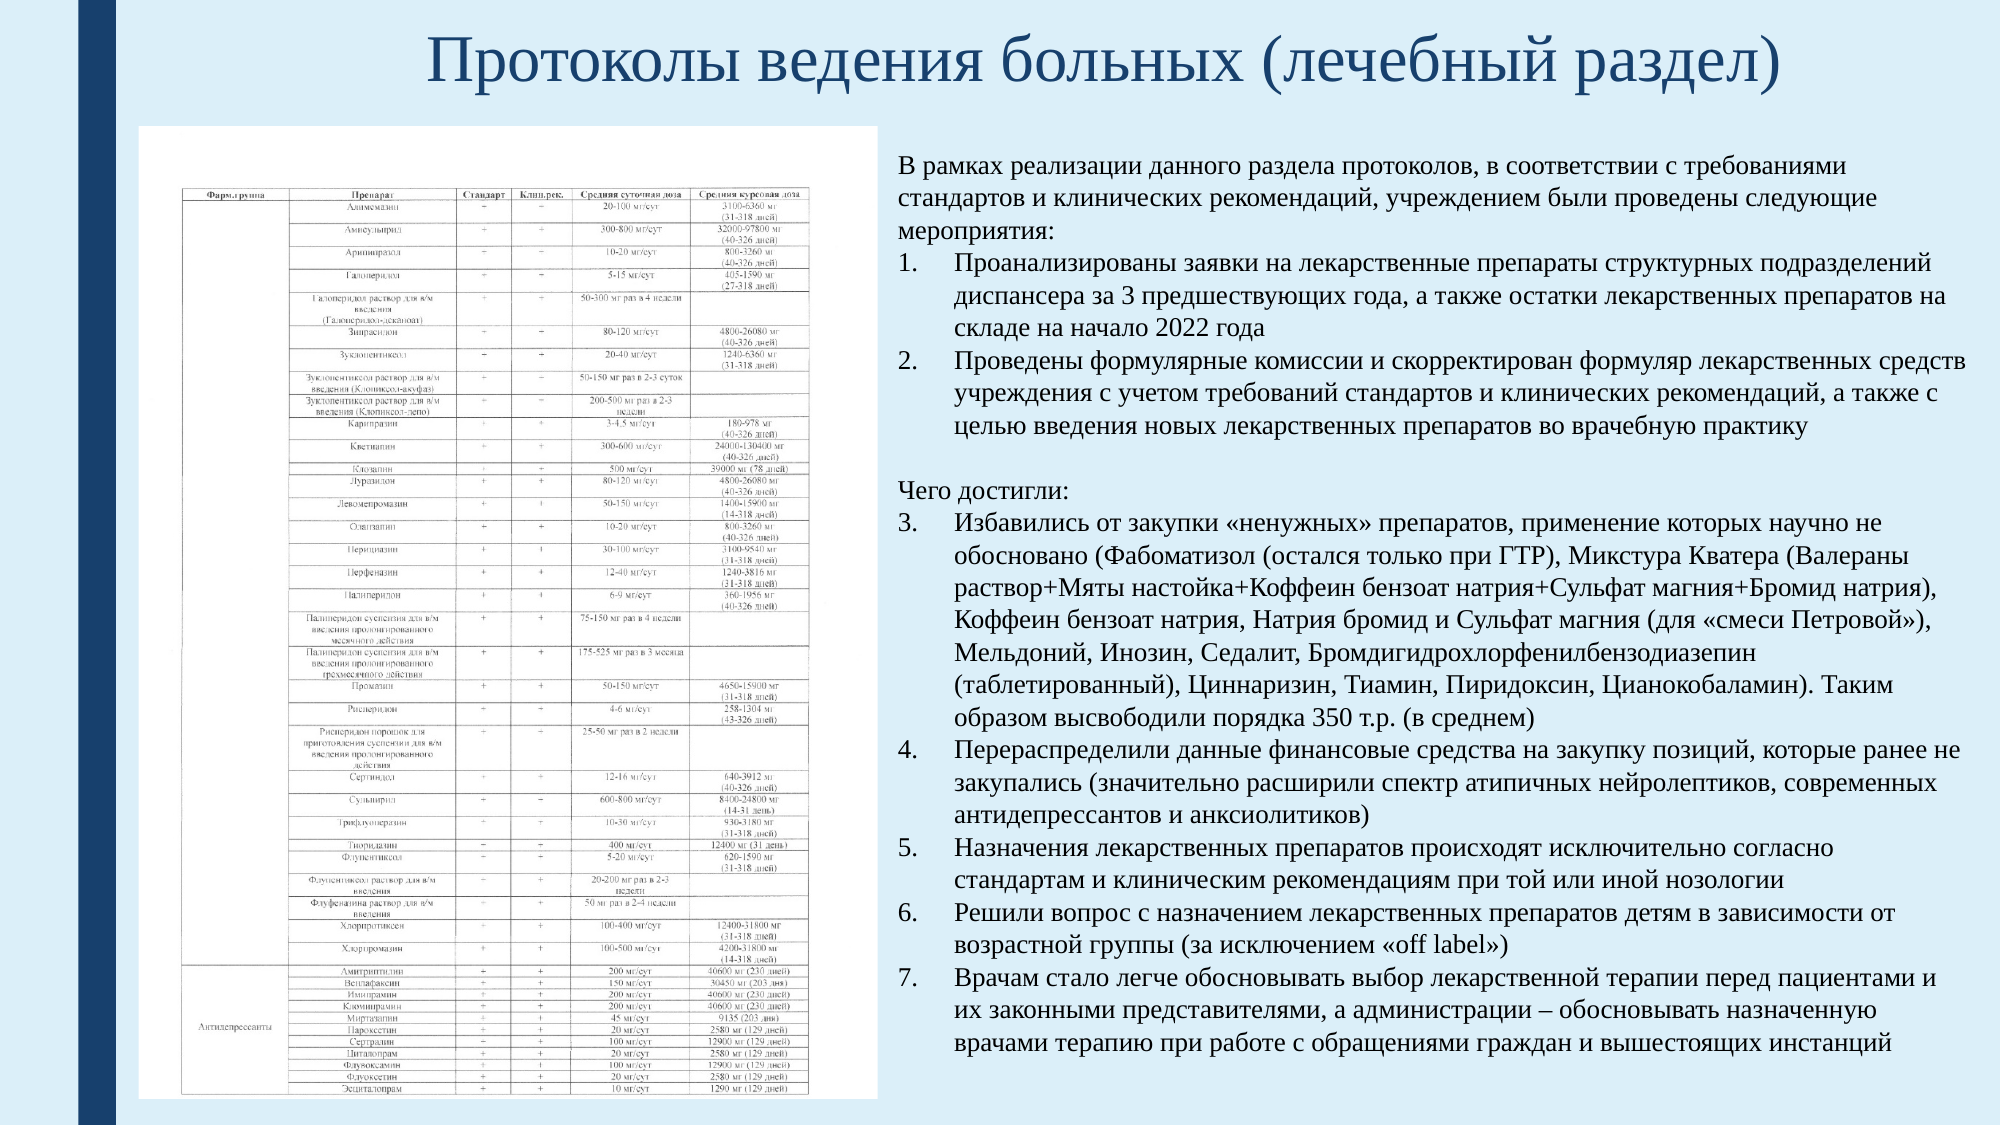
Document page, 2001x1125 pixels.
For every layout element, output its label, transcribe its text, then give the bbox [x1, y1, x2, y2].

text_box В рамках реализации данного раздела протоколов, в соответствии с требованиями стандартов и клинических рекомендаций, учреждением были проведены следующие мероприятия: Проанализированы заявки на лекарственные препараты структурных подразделений диспансера за 3 предшествующих года, а также остатки лекарственных препаратов на складе на начало 2022 года Проведены формулярные комиссии и скорректирован формуляр лекарственных средств учреждения с учетом требований стандартов и клинических рекомендаций, а также с целью введения новых лекарственных препаратов во врачебную практику Чего достигли: Избавились от закупки «ненужных» препаратов, применение которых научно не обосновано (Фабоматизол (остался только при ГТР), Микстура Кватера (Валераны раствор+Мяты настойка+Коффеин бензоат натрия+Сульфат магния+Бромид натрия), Коффеин бензоат натрия, Натрия бромид и Сульфат магния (для «смеси Петровой»), Мельдоний, Инозин, Седалит, Бромдигидрохлорфенилбензодиазепин (таблетированный), Циннаризин, Тиамин, Пиридоксин, Цианокобаламин). Таким образом высвободили порядка 350 т.р. (в среднем) Перераспределили данные финансовые средства на закупку позиций, которые ранее не закупались (значительно расширили спектр атипичных нейролептиков, современных антидепрессантов и анксиолитиков) Назначения лекарственных препаратов происходят исключительно согласно стандартам и клиническим рекомендациям при той или иной нозологии Решили вопрос с назначением лекарственных препаратов детям в зависимости от возрастной группы (за исключением «off label») Врачам стало легче обосновывать выбор лекарственной терапии перед пациентами и их законными представителями, а администрации – обосновывать назначенную врачами терапию при работе с обращениями граждан и вышестоящих инстанций [883, 139, 1985, 1125]
title Протоколы ведения больных (лечебный раздел) [225, 17, 1985, 127]
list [138, 126, 878, 1099]
